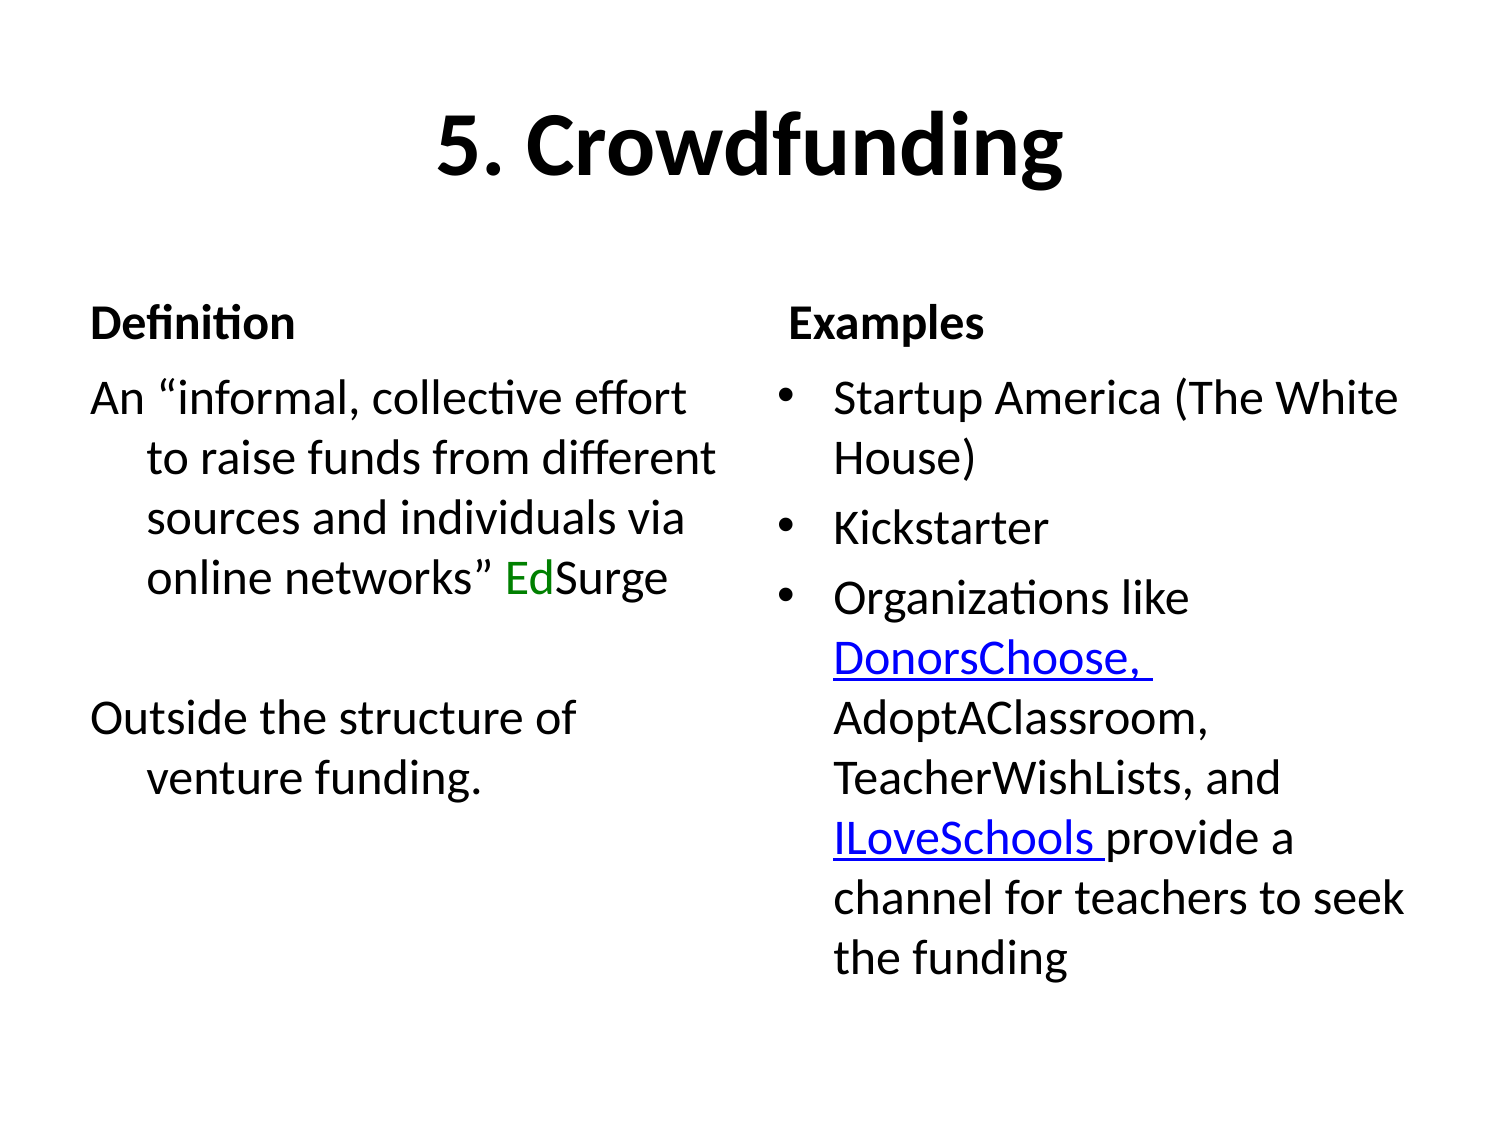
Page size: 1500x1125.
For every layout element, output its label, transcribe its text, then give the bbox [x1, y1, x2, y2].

list Startup America (The White House) Kickstarter Organizations like DonorsChoose, AdoptAClassroom, TeacherWishLists, and ILoveSchools provide a channel for teachers to seek the funding [761, 356, 1425, 1005]
list An “informal, collective effort to raise funds from different sources and individuals via online networks” EdSurge Outside the structure of venture funding. [75, 356, 738, 1005]
title 5. Crowdfunding [75, 45, 1425, 233]
list Examples [761, 251, 1425, 356]
list Definition [75, 251, 761, 357]
